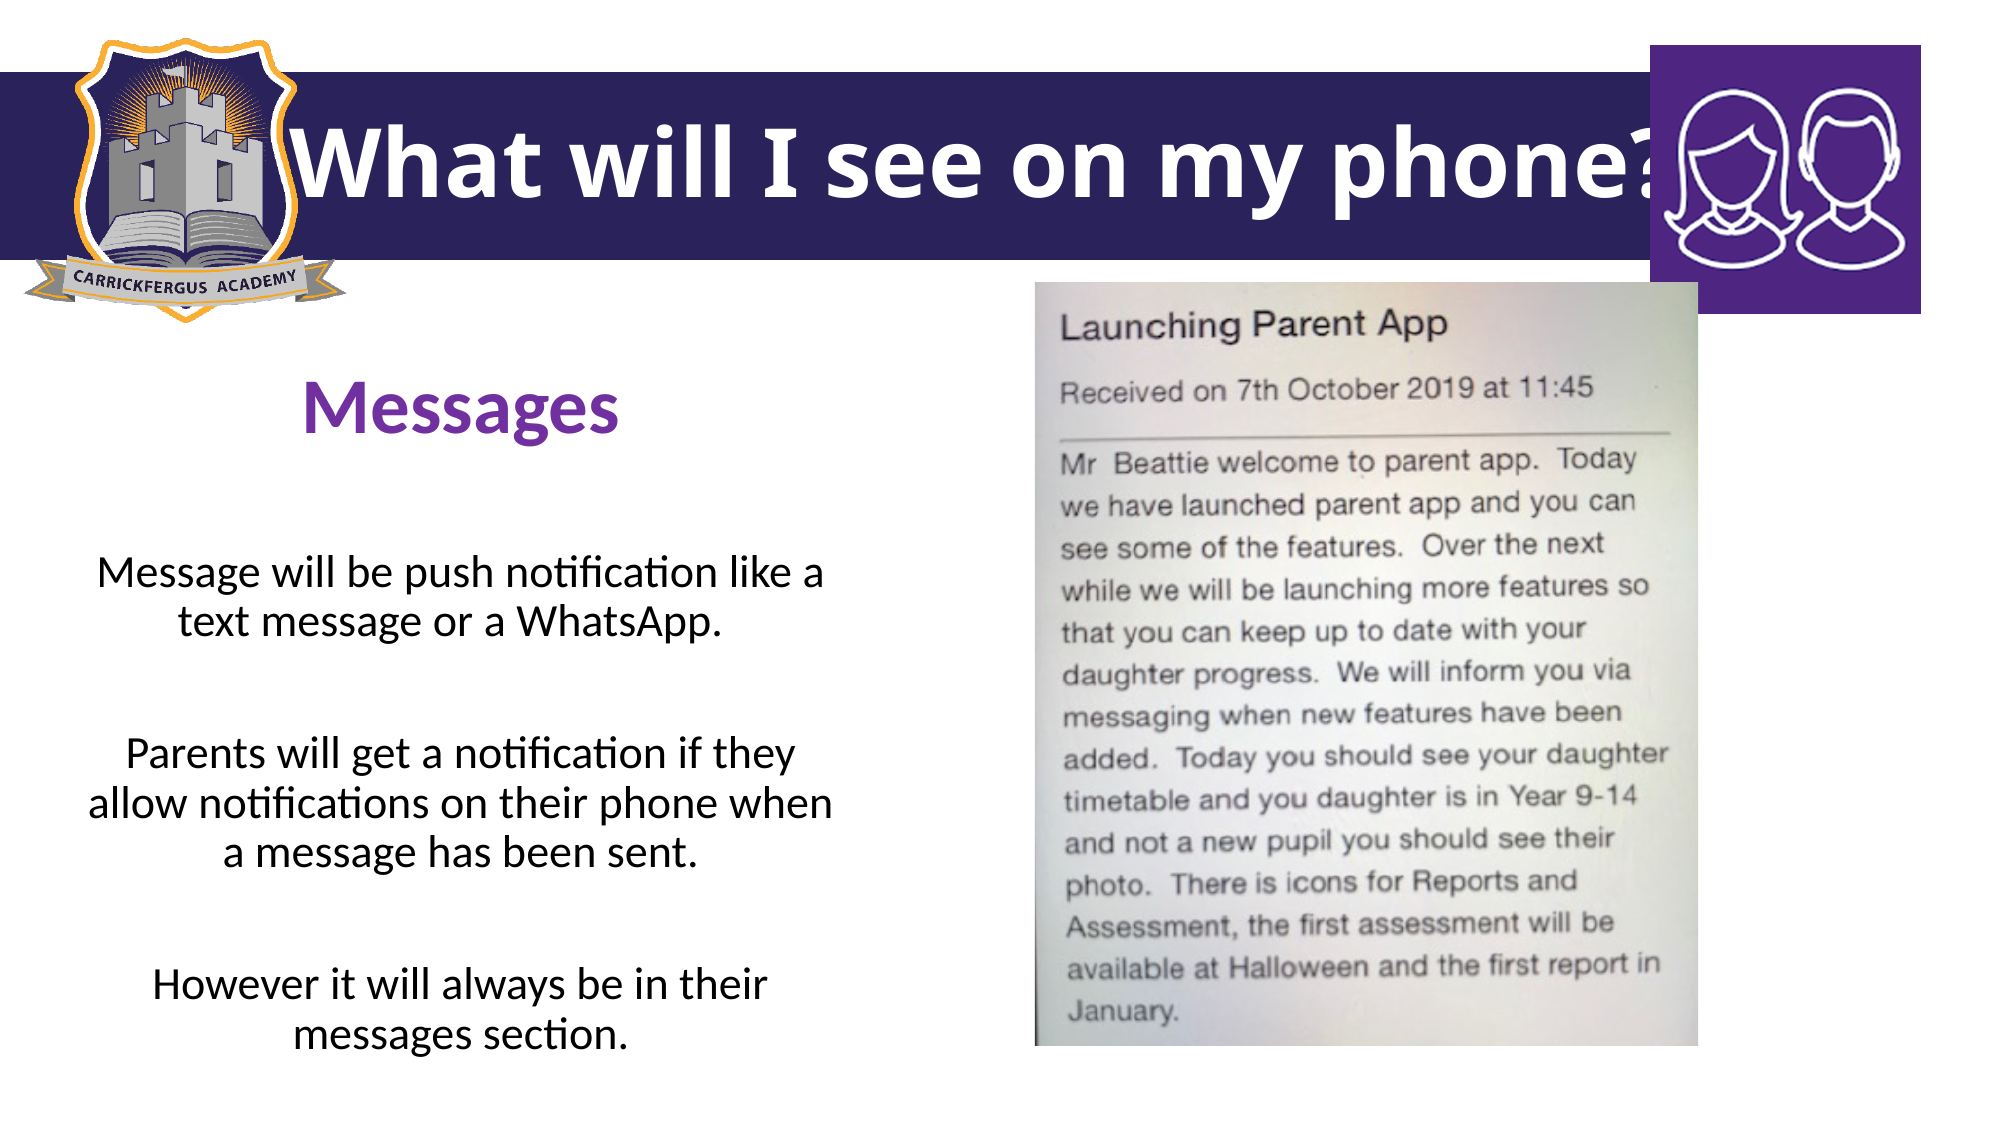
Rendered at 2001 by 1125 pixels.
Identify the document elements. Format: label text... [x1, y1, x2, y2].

picture [984, 45, 1921, 1046]
picture [0, 0, 372, 361]
list Messages Message will be push notification like a text message or a WhatsApp. Parents will get a notification if they allow notifications on their phone when a message has been sent. However it will always be in their messages section. [68, 358, 853, 1073]
title What will I see on my phone? [372, 60, 1649, 273]
